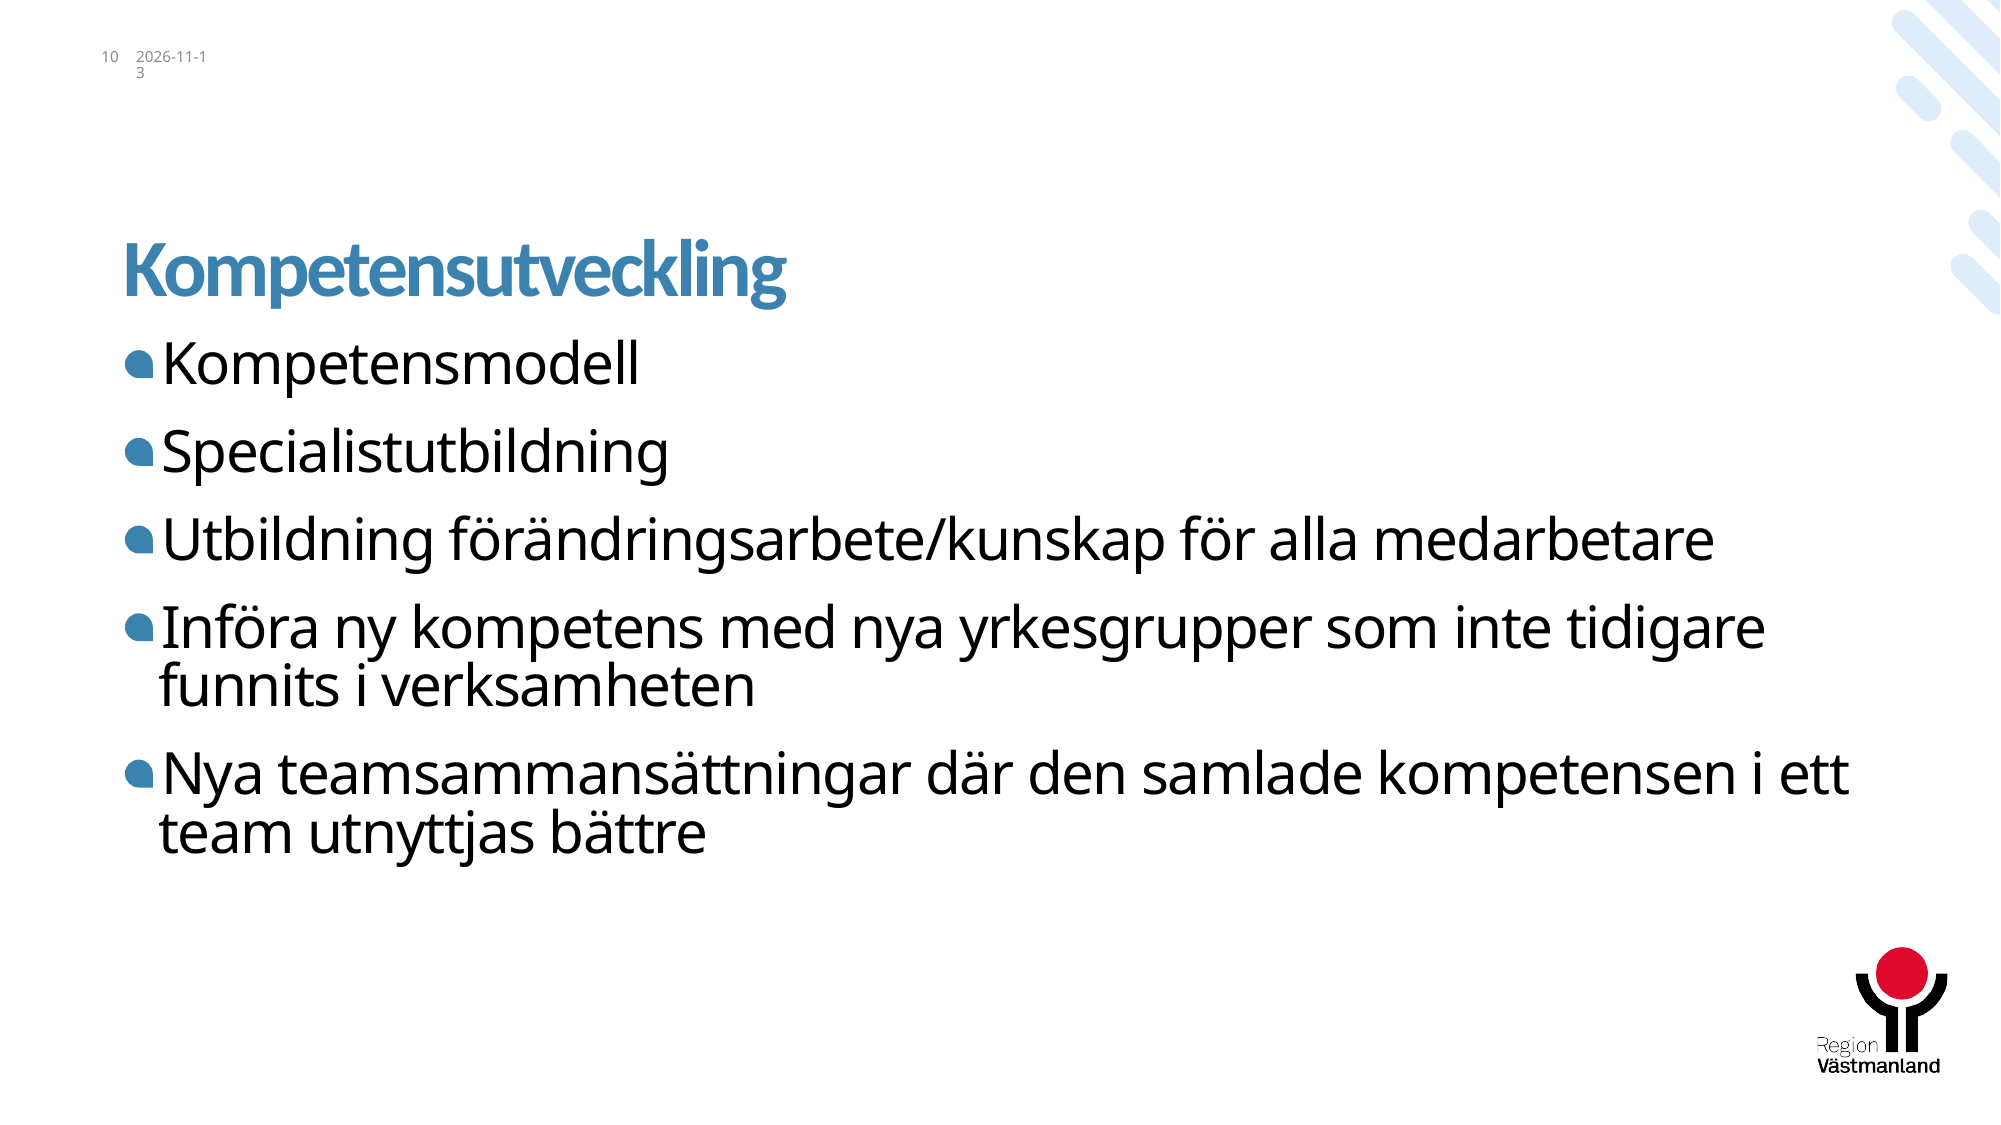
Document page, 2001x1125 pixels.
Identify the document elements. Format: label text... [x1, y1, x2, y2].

slide_number 10 [83, 47, 119, 67]
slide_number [136, 47, 215, 67]
picture [1817, 947, 1948, 1073]
list Kompetensmodell Specialistutbildning Utbildning förändringsarbete/kunskap för alla medarbetare​ Införa ny kompetens med nya yrkesgrupper som inte tidigare funnits i verksamheten​ Nya teamsammansättningar där den samlade kompetensen i ett team utnyttjas bättre​ [123, 338, 1877, 934]
title Kompetensutveckling [123, 122, 1877, 326]
